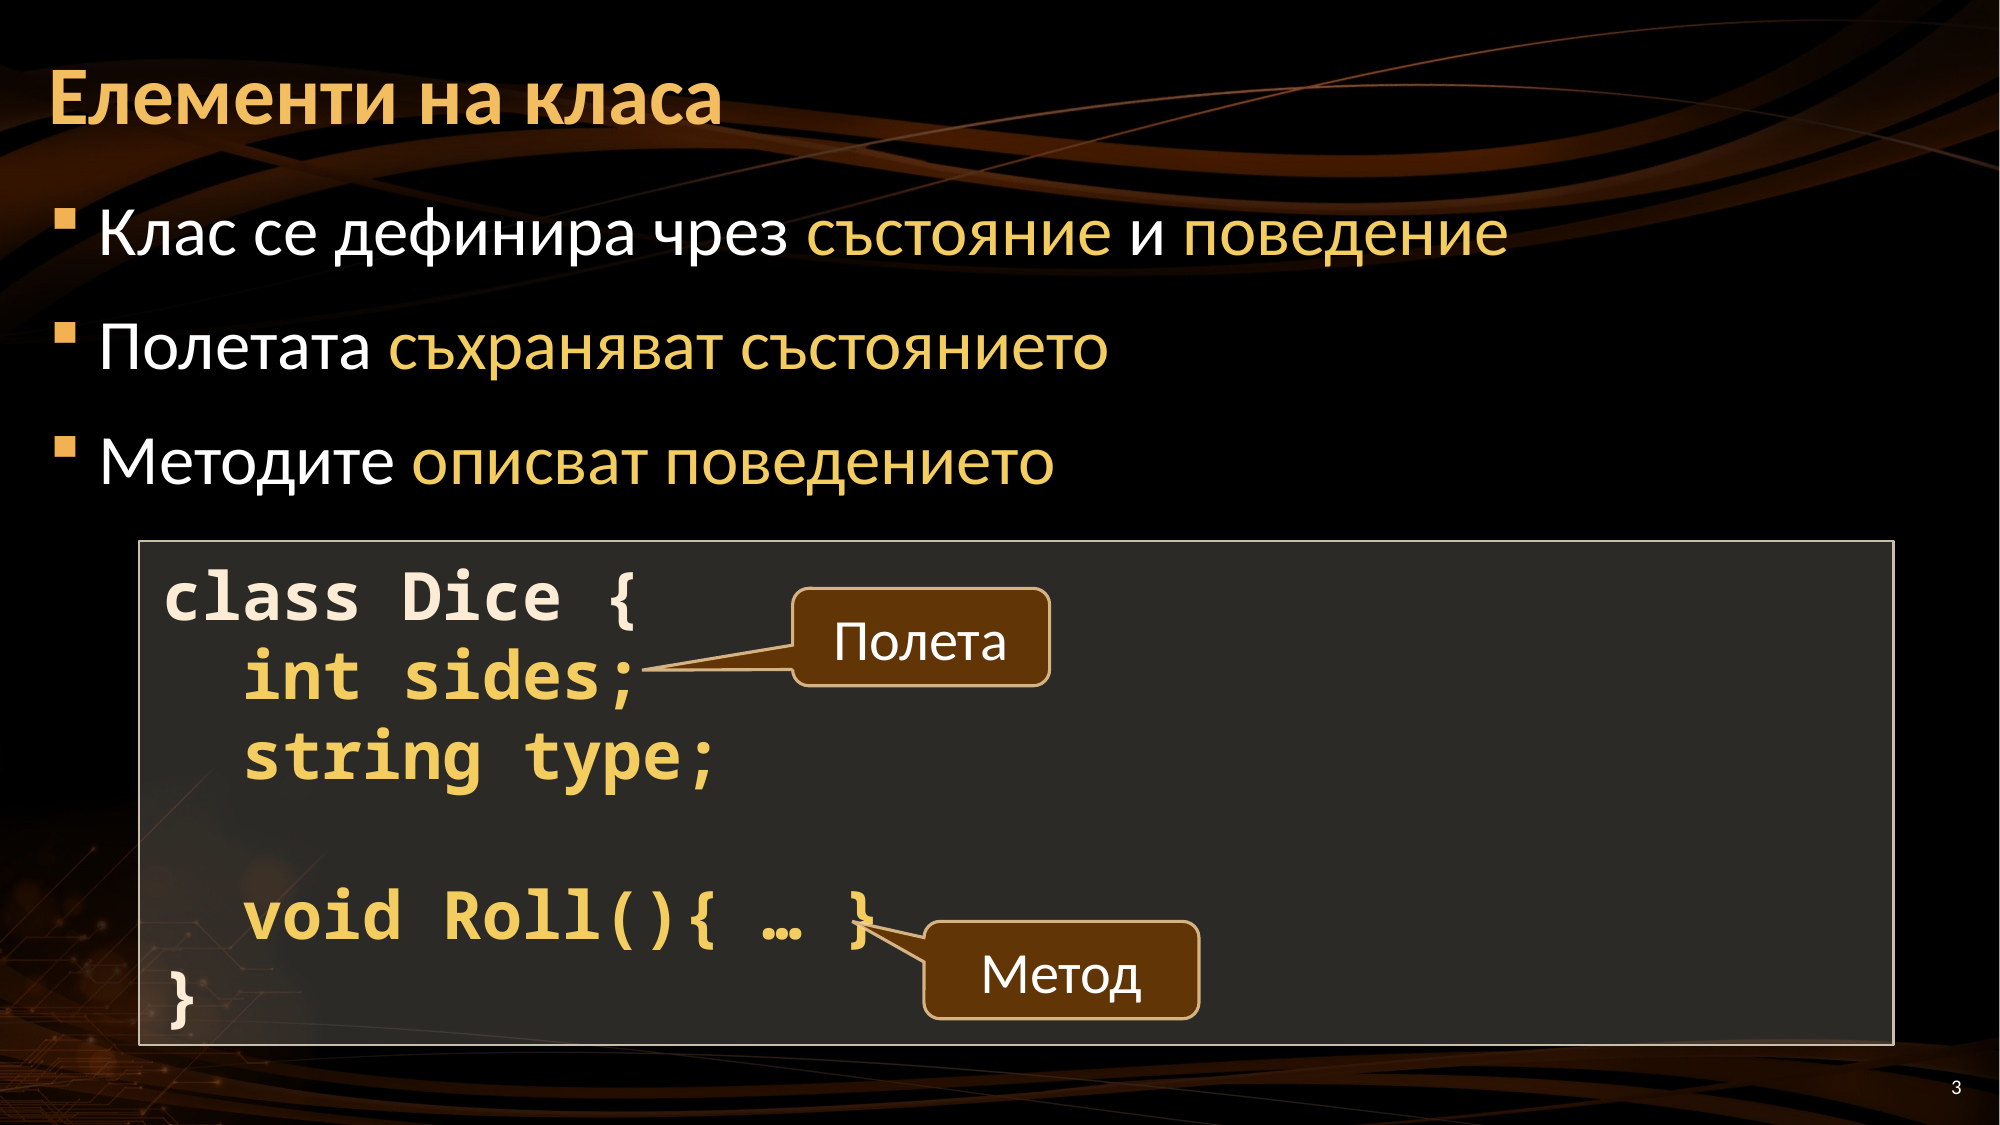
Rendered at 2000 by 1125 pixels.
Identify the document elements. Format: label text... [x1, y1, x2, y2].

text_box class Dice { int sides; string type; void Roll(){ … } } [139, 541, 1894, 1045]
text_box Метод [851, 920, 1201, 1020]
title Елементи на класа [30, 6, 1968, 189]
slide_number 3 [1897, 1070, 1968, 1103]
picture [0, 0, 2000, 1125]
text_box Полета [641, 587, 1051, 687]
list Клас се дефинира чрез състояние и поведение Полетата съхраняват състоянието Методите описват поведението [31, 189, 1968, 1089]
